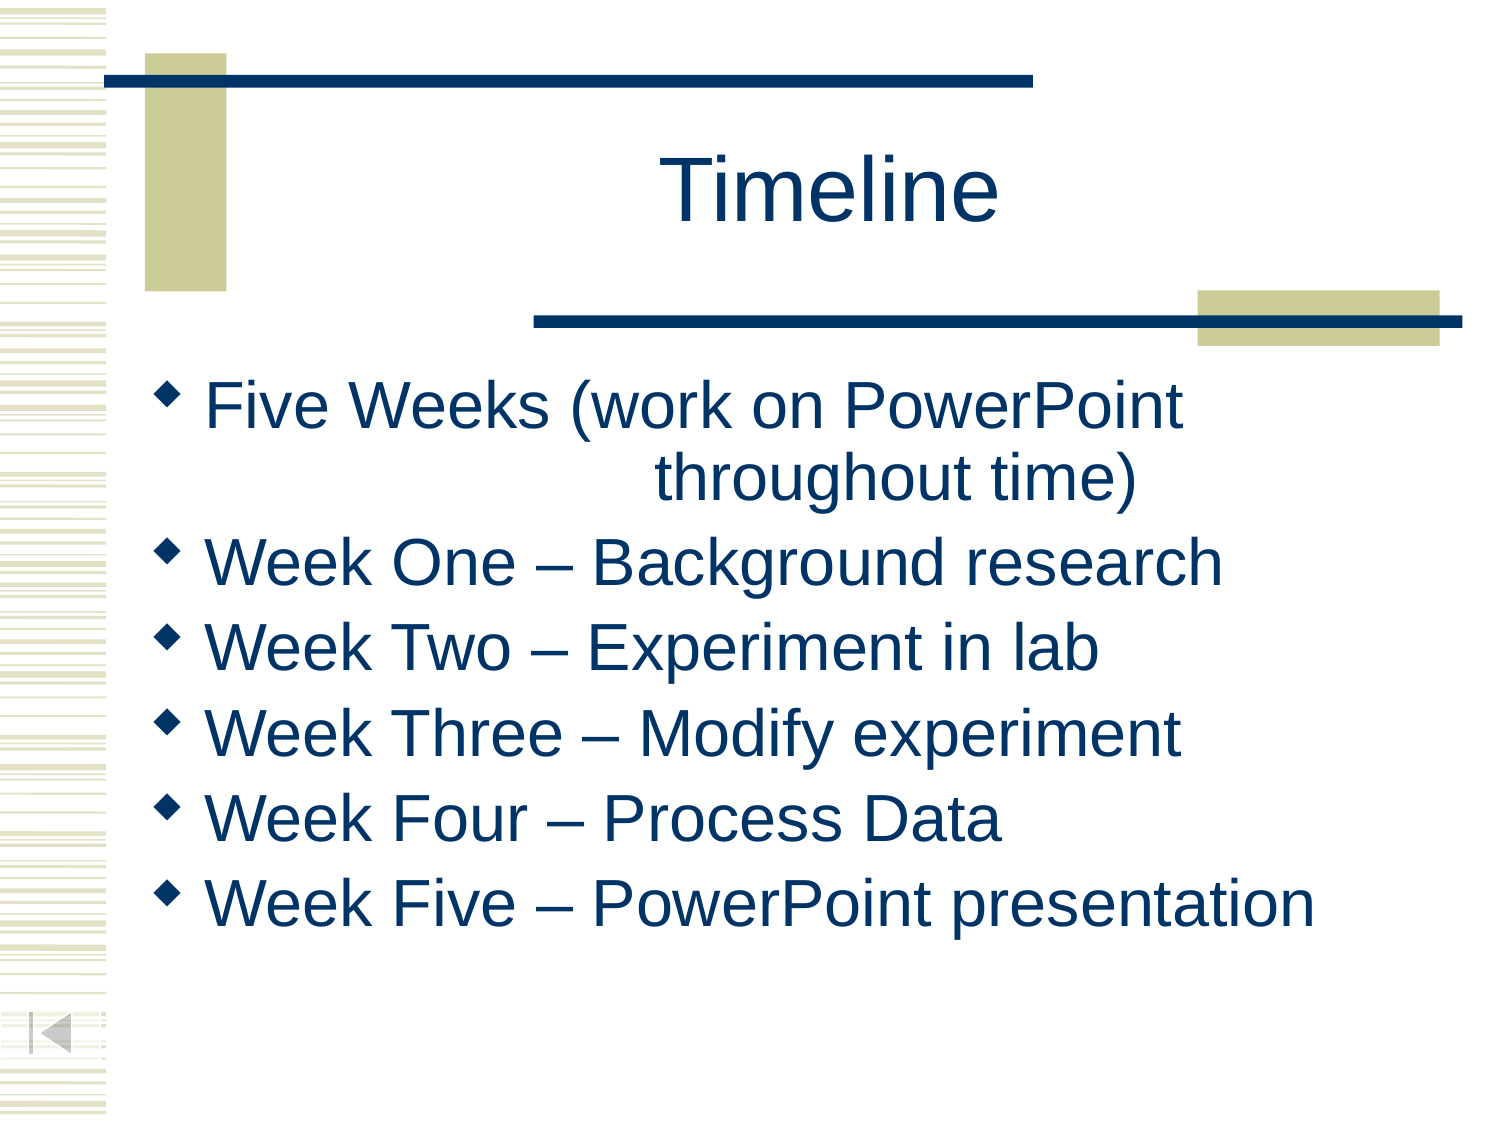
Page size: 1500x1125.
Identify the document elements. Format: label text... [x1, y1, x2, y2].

title Timeline [224, 99, 1436, 288]
text_box [0, 1003, 100, 1063]
list Five Weeks (work on PowerPoint throughout time) Week One – Background research Week Two – Experiment in lab Week Three – Modify experiment Week Four – Process Data Week Five – PowerPoint presentation [132, 363, 1439, 1001]
